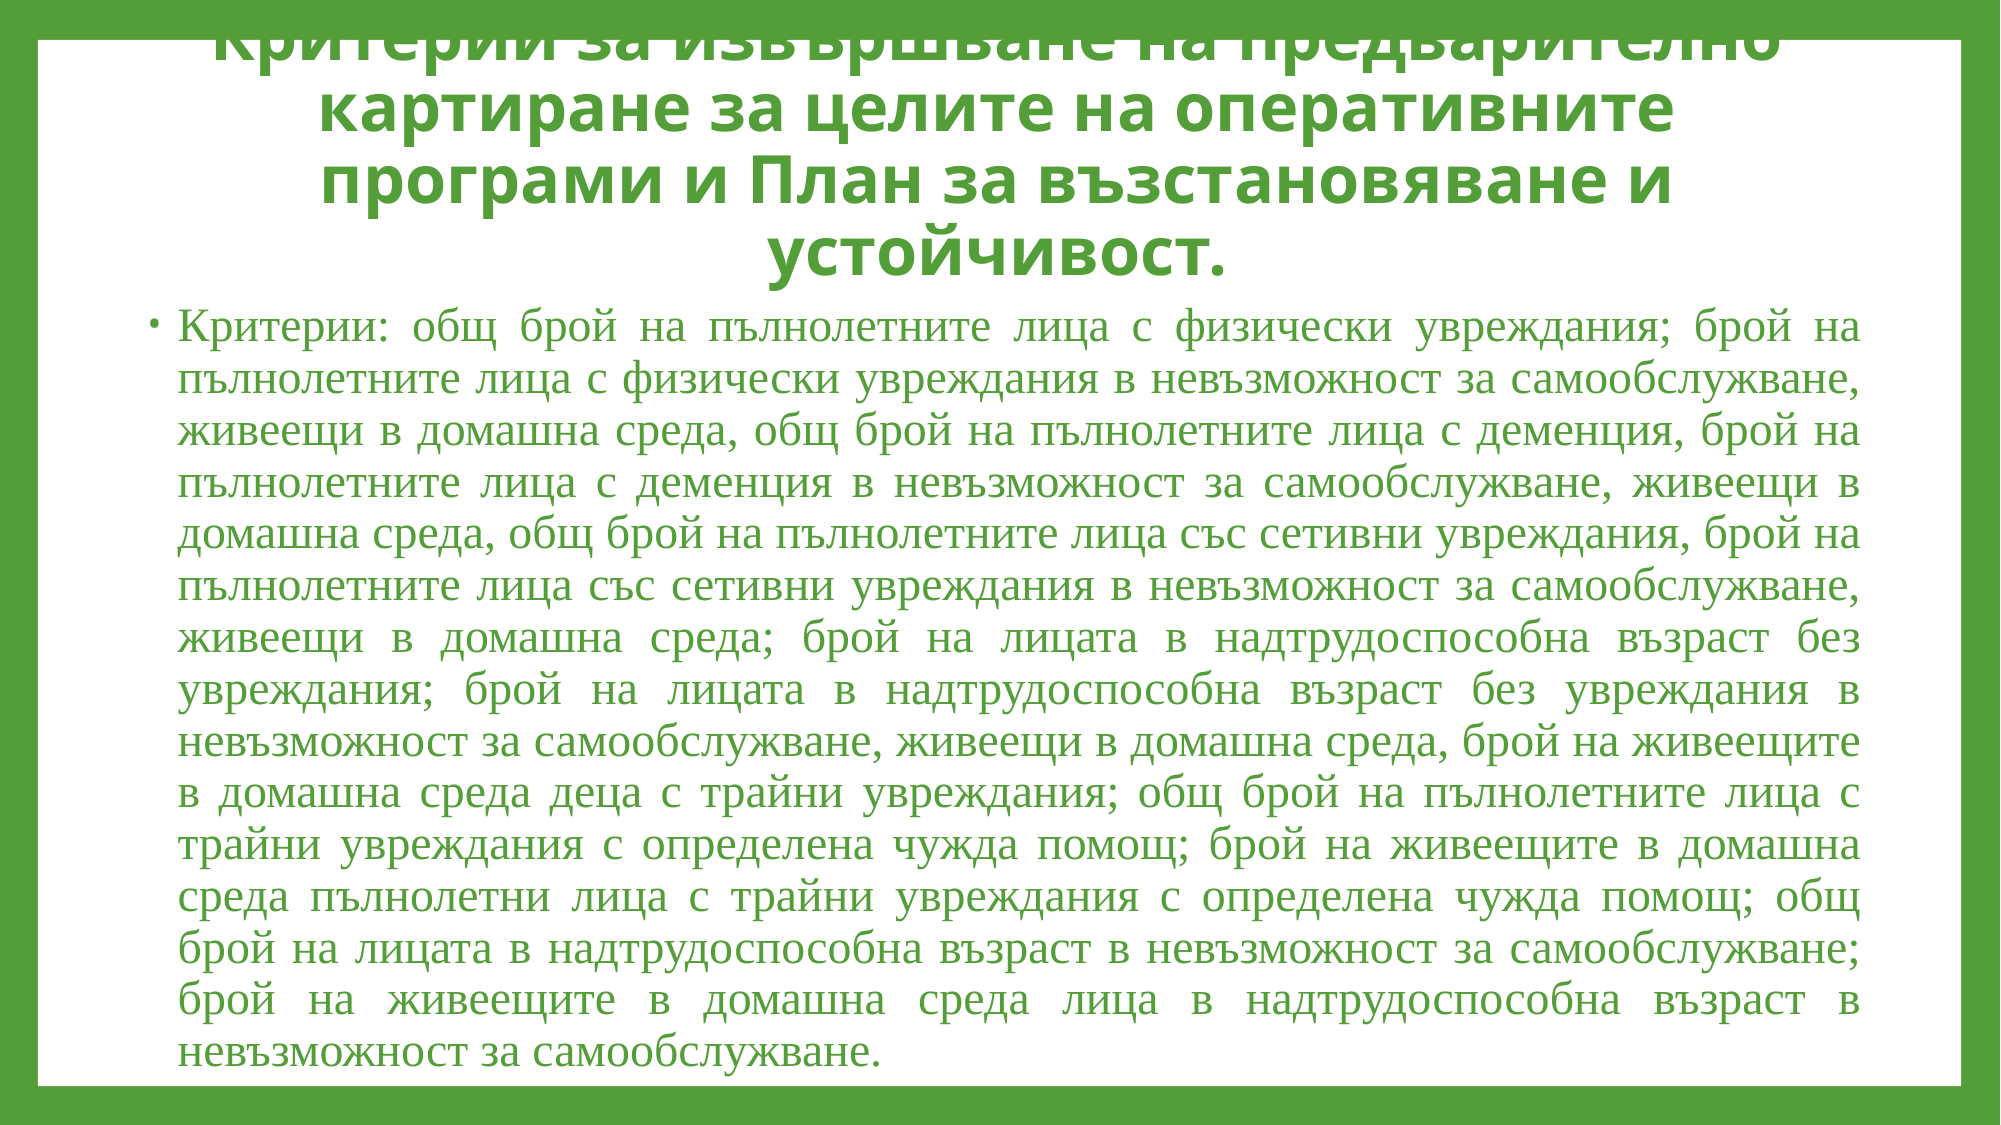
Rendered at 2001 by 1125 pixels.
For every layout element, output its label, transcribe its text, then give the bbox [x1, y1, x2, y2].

list Критерии: общ брой на пълнолетните лица с физически увреждания; брой на пълнолетните лица с физически увреждания в невъзможност за самообслужване, живеещи в домашна среда, общ брой на пълнолетните лица с деменция, брой на пълнолетните лица с деменция в невъзможност за самообслужване, живеещи в домашна среда, общ брой на пълнолетните лица със сетивни увреждания, брой на пълнолетните лица със сетивни увреждания в невъзможност за самообслужване, живеещи в домашна среда; брой на лицата в надтрудоспособна възраст без увреждания; брой на лицата в надтрудоспособна възраст без увреждания в невъзможност за самообслужване, живеещи в домашна среда, брой на живеещите в домашна среда деца с трайни увреждания; общ брой на пълнолетните лица с трайни увреждания с определена чужда помощ; брой на живеещите в домашна среда пълнолетни лица с трайни увреждания с определена чужда помощ; общ брой на лицата в надтрудоспособна възраст в невъзможност за самообслужване; брой на живеещите в домашна среда лица в надтрудоспособна възраст в невъзможност за самообслужване. [126, 292, 1879, 1094]
title Критерии за извършване на предварително картиране за целите на оперативните програми и План за възстановяване и устойчивост. [187, 52, 1808, 241]
